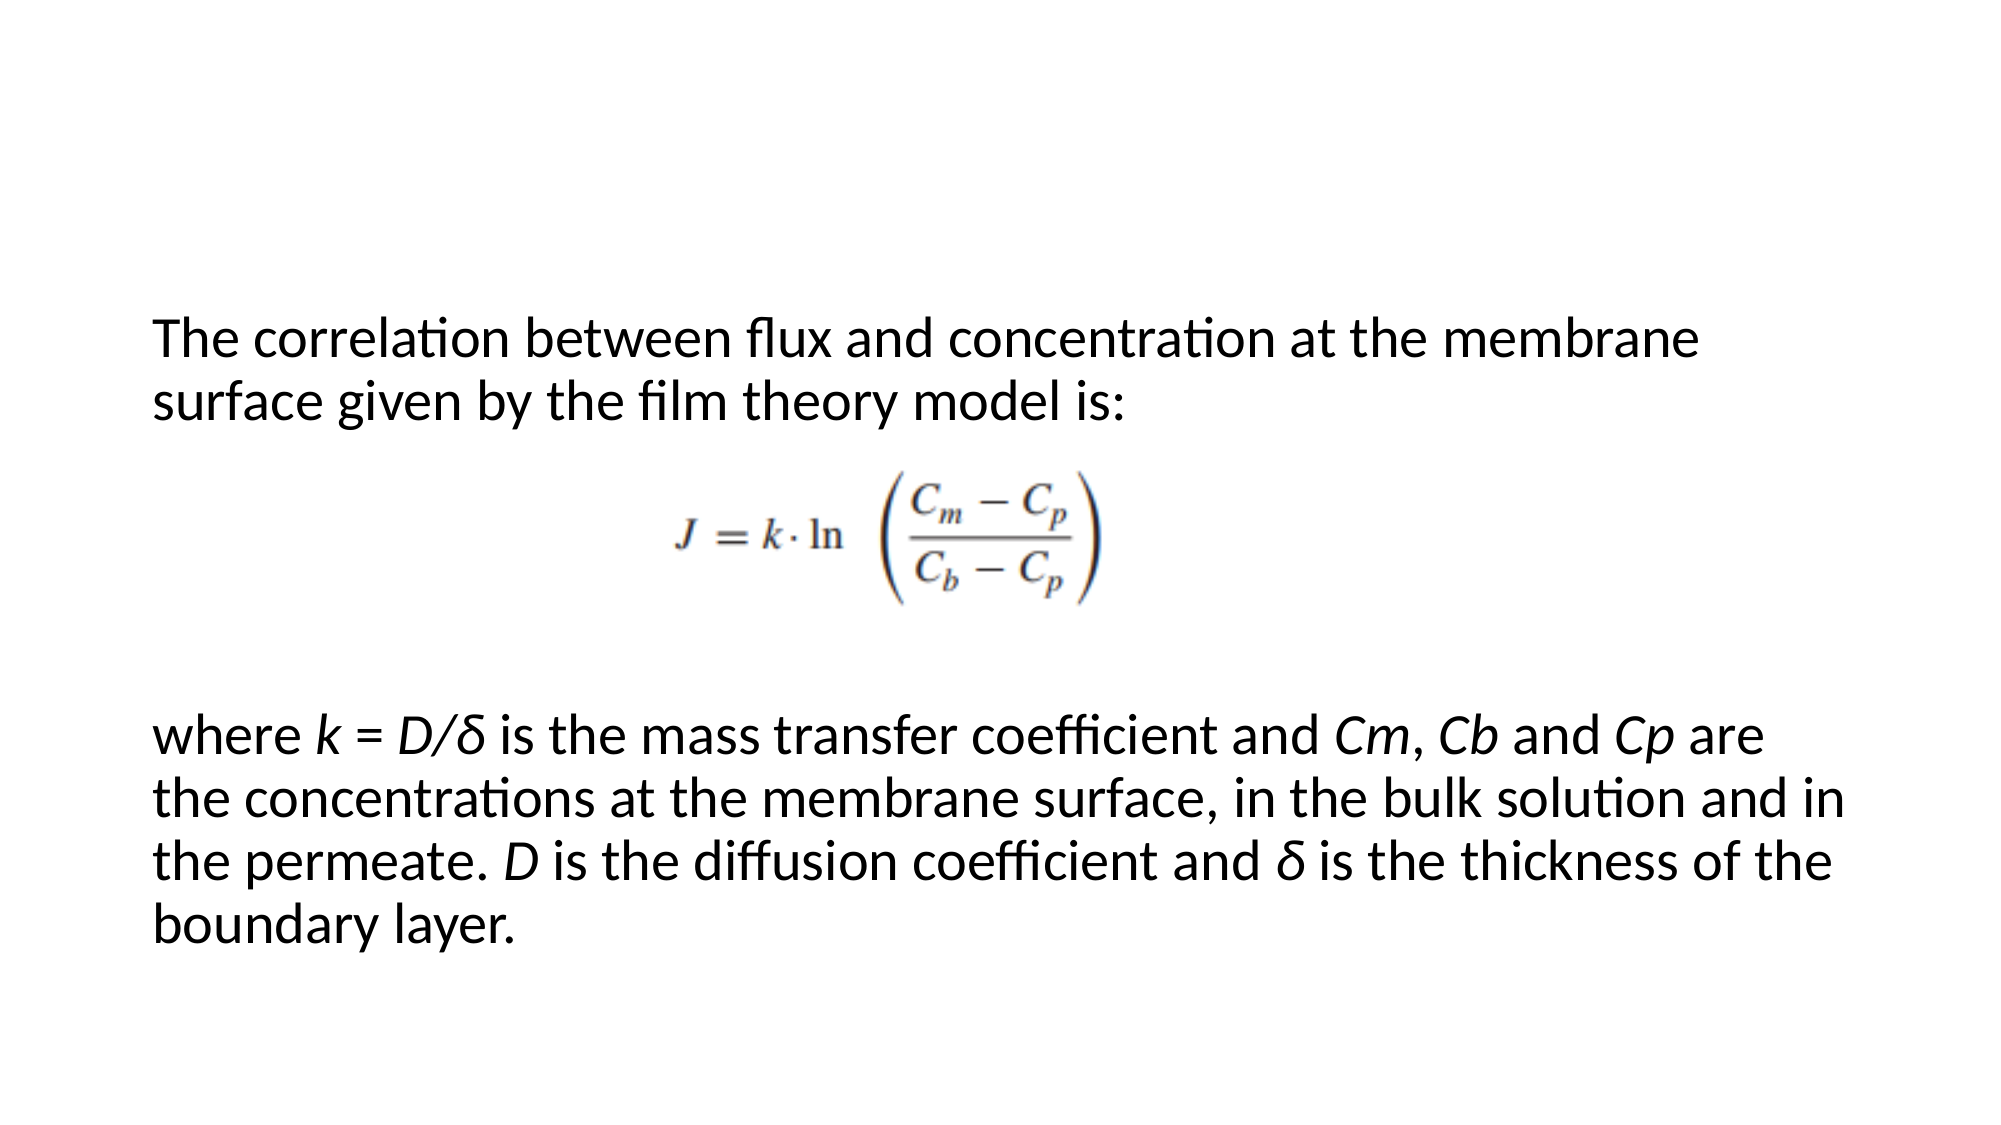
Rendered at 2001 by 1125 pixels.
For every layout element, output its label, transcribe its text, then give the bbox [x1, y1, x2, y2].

picture [630, 430, 1173, 633]
list The correlation between flux and concentration at the membrane surface given by the film theory model is: where k = D/δ is the mass transfer coefficient and Cm, Cb and Cp are the concentrations at the membrane surface, in the bulk solution and in the permeate. D is the diffusion coefficient and δ is the thickness of the boundary layer. [137, 299, 1863, 1014]
